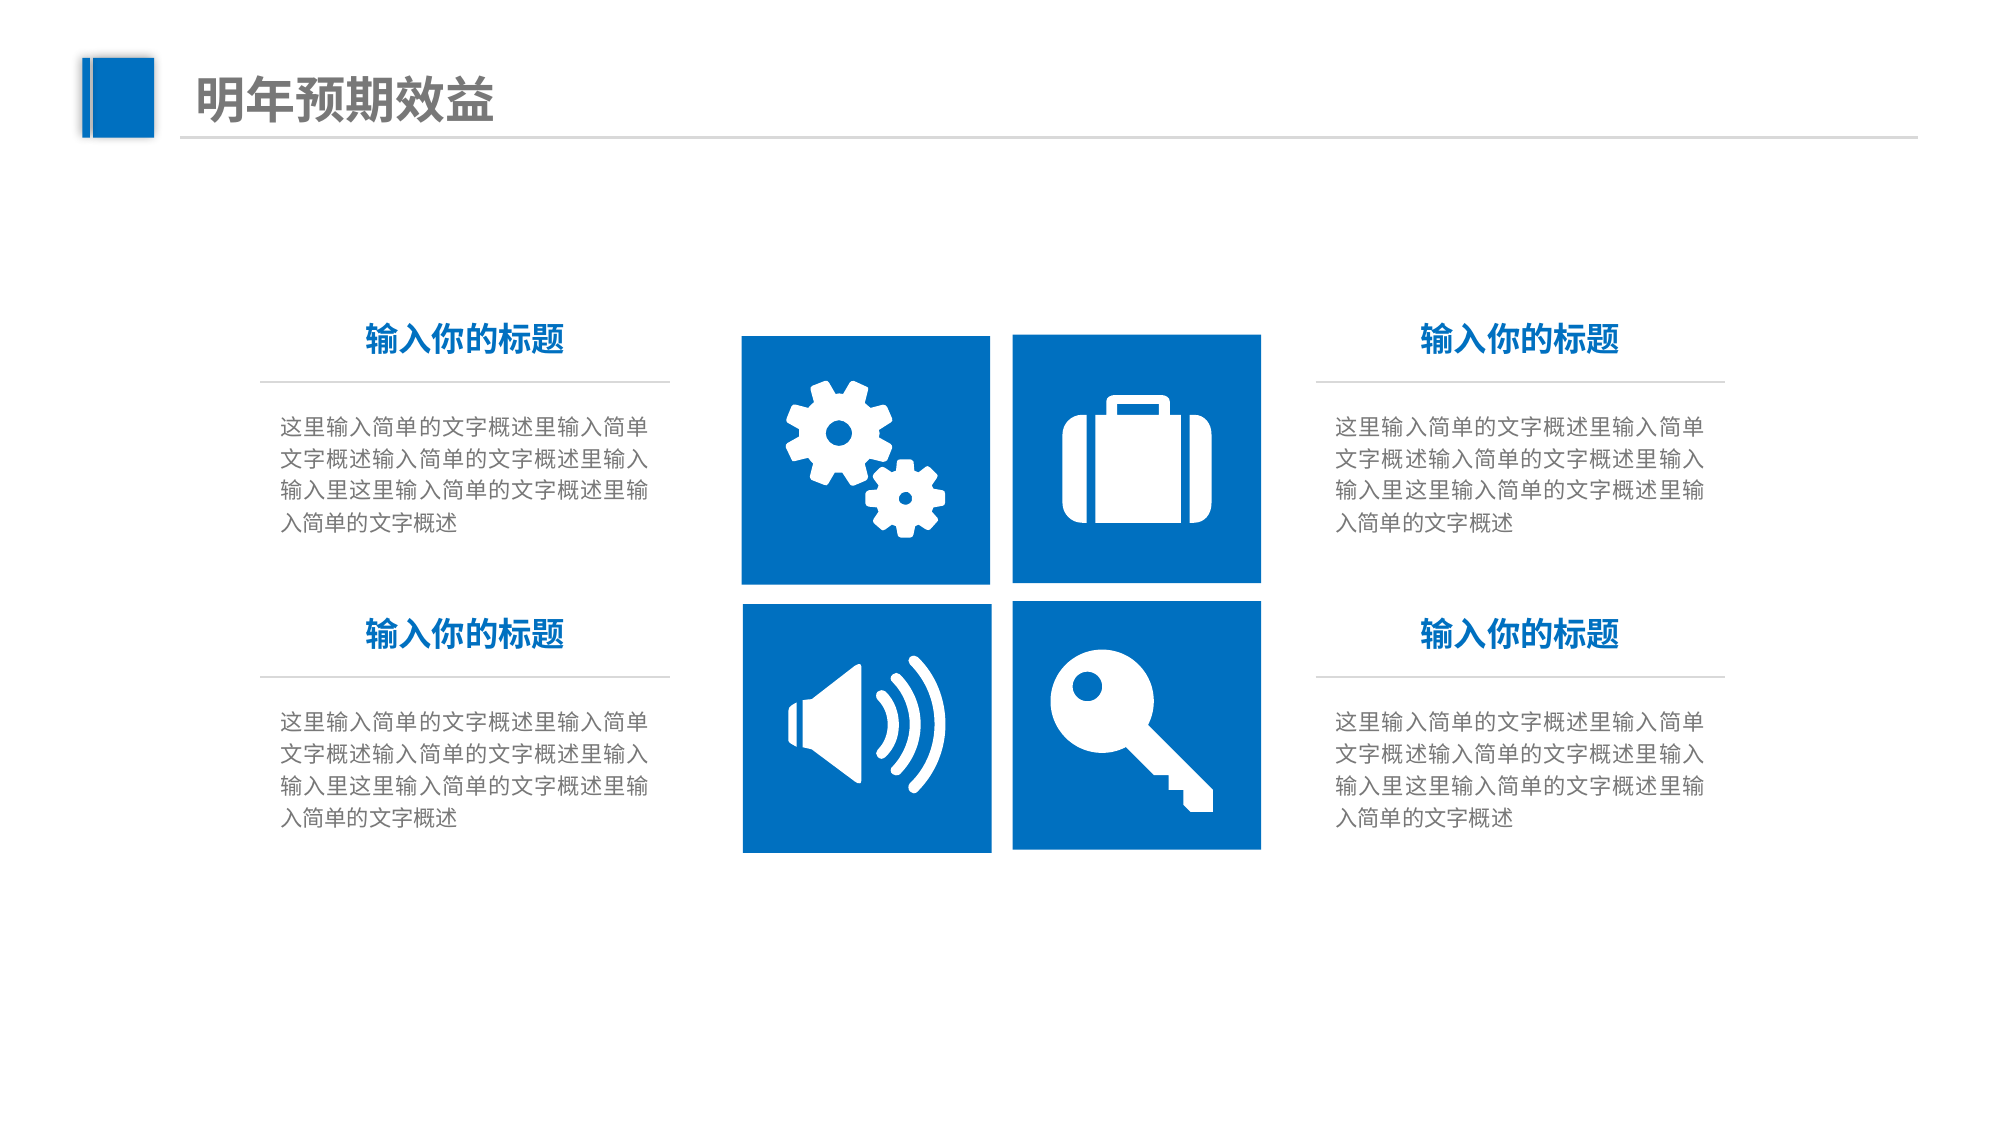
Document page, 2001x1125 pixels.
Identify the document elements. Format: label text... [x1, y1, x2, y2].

text_box 这里输入简单的文字概述里输入简单文字概述输入简单的文字概述里输入输入里这里输入简单的文字概述里输入简单的文字概述 [1315, 397, 1726, 556]
text_box 这里输入简单的文字概述里输入简单文字概述输入简单的文字概述里输入输入里这里输入简单的文字概述里输入简单的文字概述 [260, 693, 670, 851]
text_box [788, 655, 946, 794]
text_box [1095, 395, 1181, 523]
text_box [1062, 414, 1087, 523]
text_box [1189, 414, 1212, 523]
text_box 输入你的标题 [1315, 310, 1726, 366]
text_box [1050, 649, 1213, 812]
text_box [741, 335, 991, 586]
text_box 输入你的标题 [1315, 605, 1726, 661]
text_box [742, 603, 993, 854]
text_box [82, 57, 1918, 138]
text_box [1012, 334, 1262, 584]
text_box [1012, 600, 1262, 851]
text_box 输入你的标题 [260, 605, 670, 661]
text_box 这里输入简单的文字概述里输入简单文字概述输入简单的文字概述里输入输入里这里输入简单的文字概述里输入简单的文字概述 [1315, 693, 1726, 851]
text_box 这里输入简单的文字概述里输入简单文字概述输入简单的文字概述里输入输入里这里输入简单的文字概述里输入简单的文字概述 [260, 397, 670, 556]
text_box 输入你的标题 [260, 310, 670, 366]
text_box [785, 380, 945, 538]
